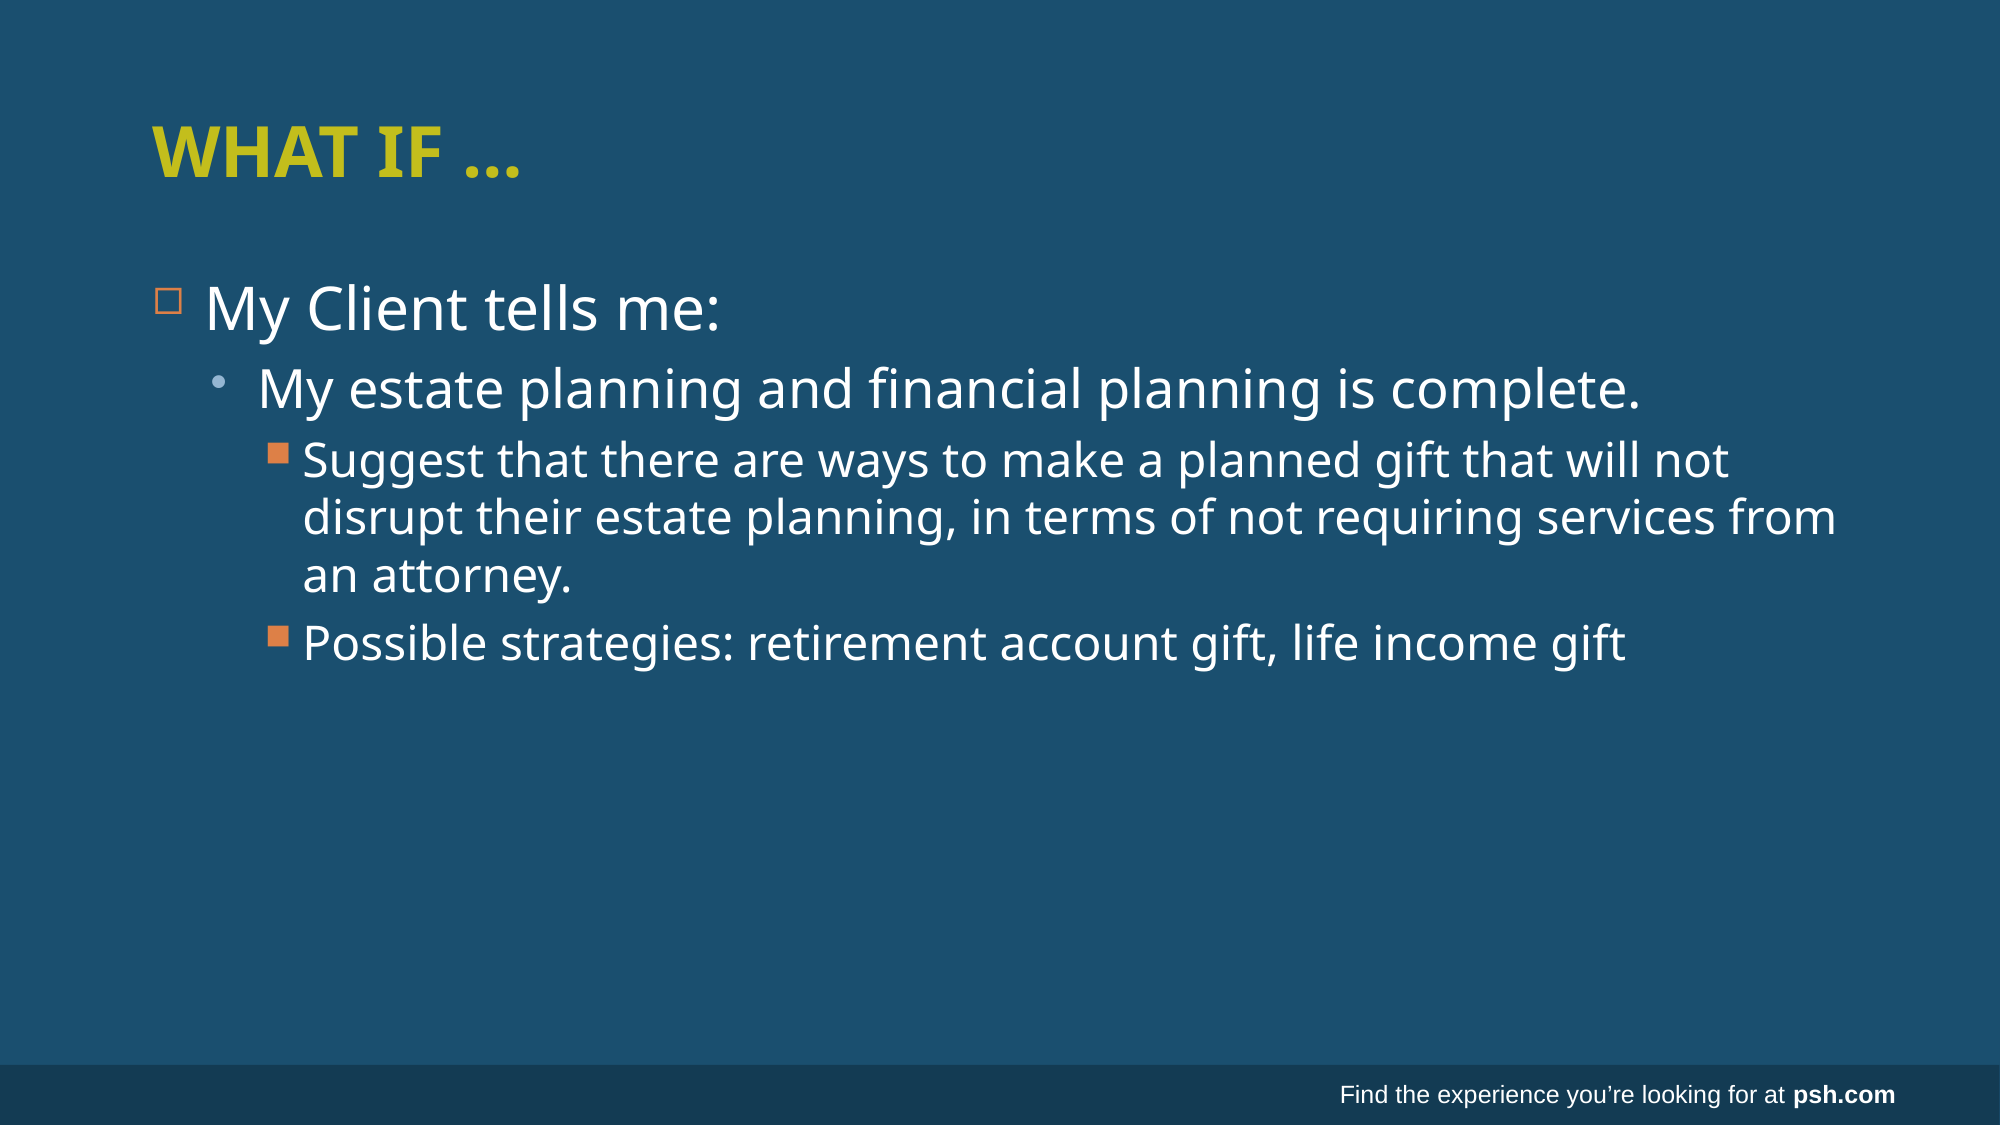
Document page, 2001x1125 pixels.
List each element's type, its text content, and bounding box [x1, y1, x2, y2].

title What if … [137, 59, 1863, 200]
list My Client tells me: My estate planning and financial planning is complete. Suggest that there are ways to make a planned gift that will not disrupt their estate planning, in terms of not requiring services from an attorney. Possible strategies: retirement account gift, life income gift [137, 262, 1863, 1014]
